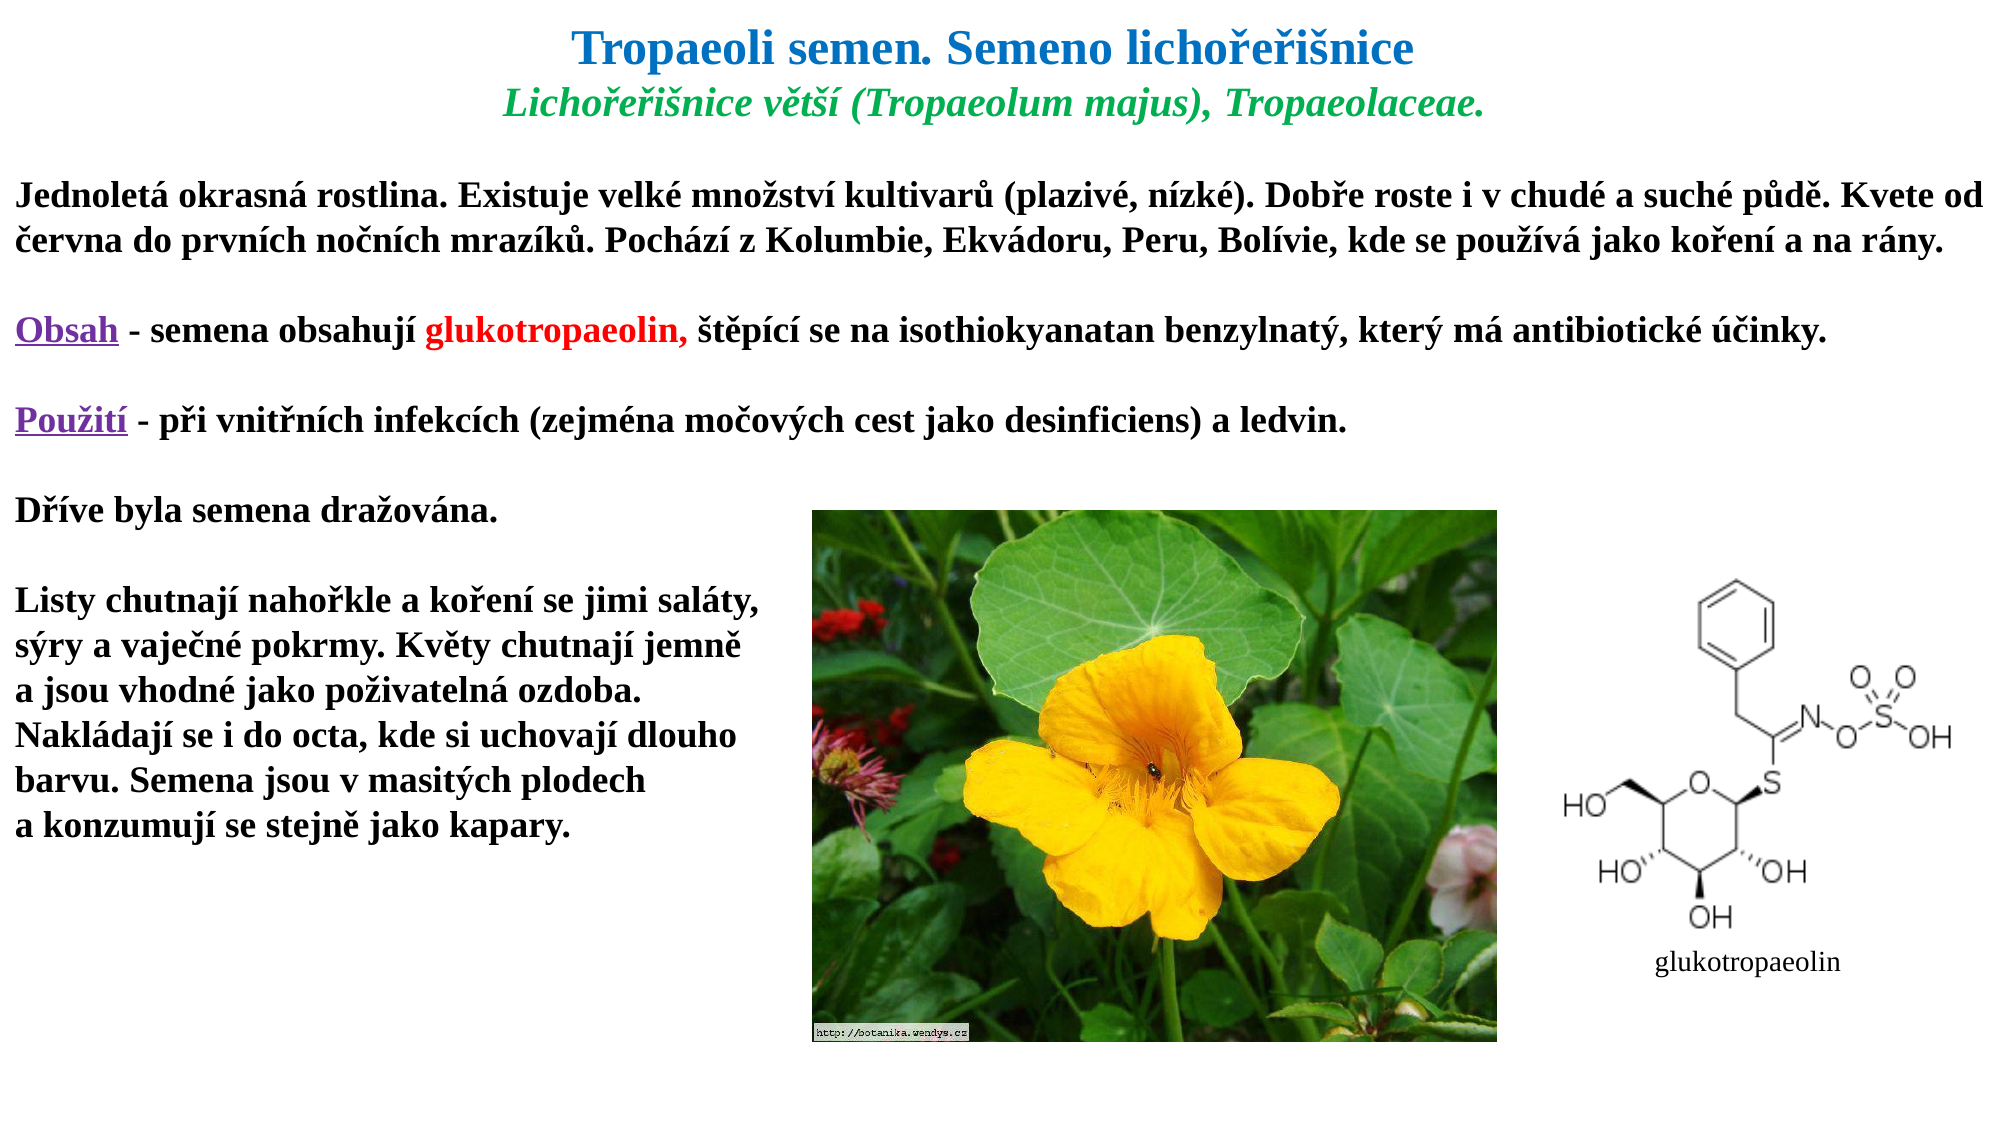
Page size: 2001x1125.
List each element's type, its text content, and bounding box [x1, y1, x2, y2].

text_box Tropaeoli semen. Semeno lichořeřišnice Lichořeřišnice větší (Tropaeolum majus), Tropaeolaceae. Jednoletá okrasná rostlina. Existuje velké množství kultivarů (plazivé, nízké). Dobře roste i v chudé a suché půdě. Kvete od června do prvních nočních mrazíků. Pochází z Kolumbie, Ekvádoru, Peru, Bolívie, kde se používá jako koření a na rány. Obsah - semena obsahují glukotropaeolin, štěpící se na isothiokyanatan benzylnatý, který má antibiotické účinky. Použití - při vnitřních infekcích (zejména močových cest jako desinficiens) a ledvin. Dříve byla semena dražována. Listy chutnají nahořkle a koření se jimi saláty, sýry a vaječné pokrmy. Květy chutnají jemně a jsou vhodné jako poživatelná ozdoba. Nakládají se i do octa, kde si uchovají dlouho barvu. Semena jsou v masitých plodech a konzumují se stejně jako kapary. [0, 7, 2000, 1077]
picture [812, 510, 1497, 1043]
picture [1561, 577, 1953, 935]
text_box glukotropaeolin [1639, 935, 1911, 985]
